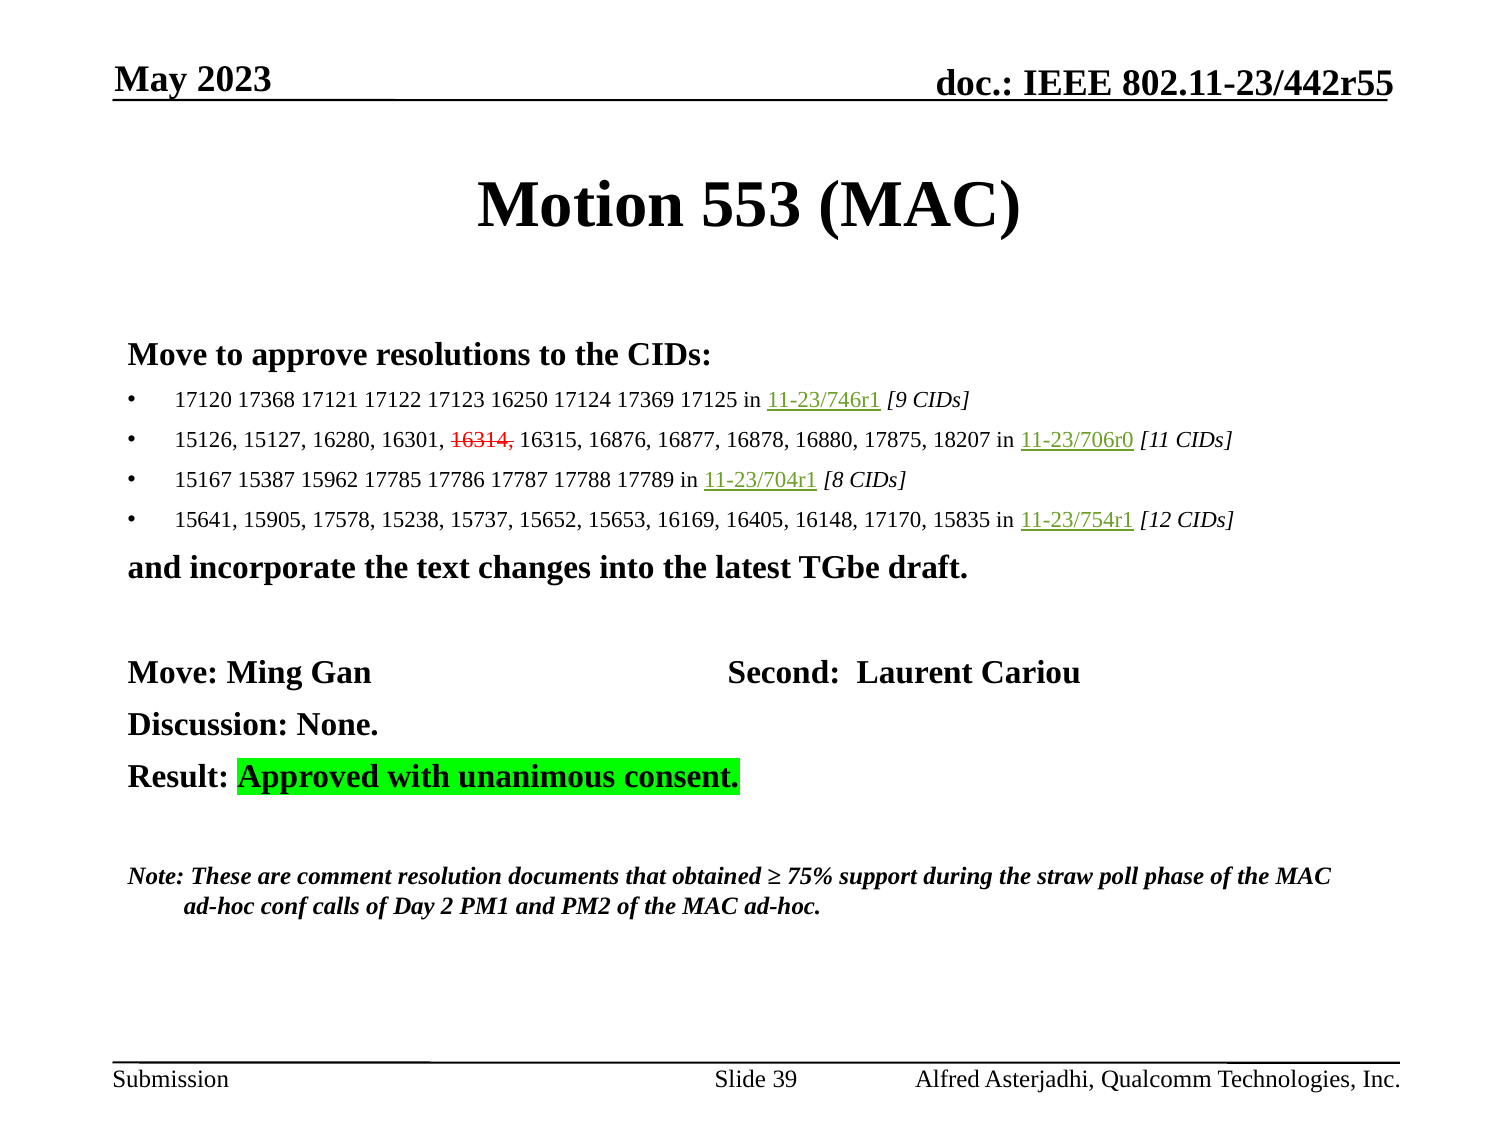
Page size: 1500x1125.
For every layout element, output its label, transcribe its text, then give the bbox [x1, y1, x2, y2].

slide_number Slide 39 [712, 1061, 800, 1123]
list Move to approve resolutions to the CIDs: 17120 17368 17121 17122 17123 16250 17124 17369 17125 in 11-23/746r1 [9 CIDs] 15126, 15127, 16280, 16301, 16314, 16315, 16876, 16877, 16878, 16880, 17875, 18207 in 11-23/706r0 [11 CIDs] 15167 15387 15962 17785 17786 17787 17788 17789 in 11-23/704r1 [8 CIDs] 15641, 15905, 17578, 15238, 15737, 15652, 15653, 16169, 16405, 16148, 17170, 15835 in 11-23/754r1 [12 CIDs] and incorporate the text changes into the latest TGbe draft. Move: Ming Gan Second: Laurent Cariou Discussion: None. Result: Approved with unanimous consent. Note: These are comment resolution documents that obtained ≥ 75% support during the straw poll phase of the MAC ad-hoc conf calls of Day 2 PM1 and PM2 of the MAC ad-hoc. [112, 324, 1388, 1063]
title Motion 553 (MAC) [112, 112, 1388, 288]
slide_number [114, 54, 423, 100]
footer Alfred Asterjadhi, Qualcomm Technologies, Inc. [878, 1061, 1402, 1093]
